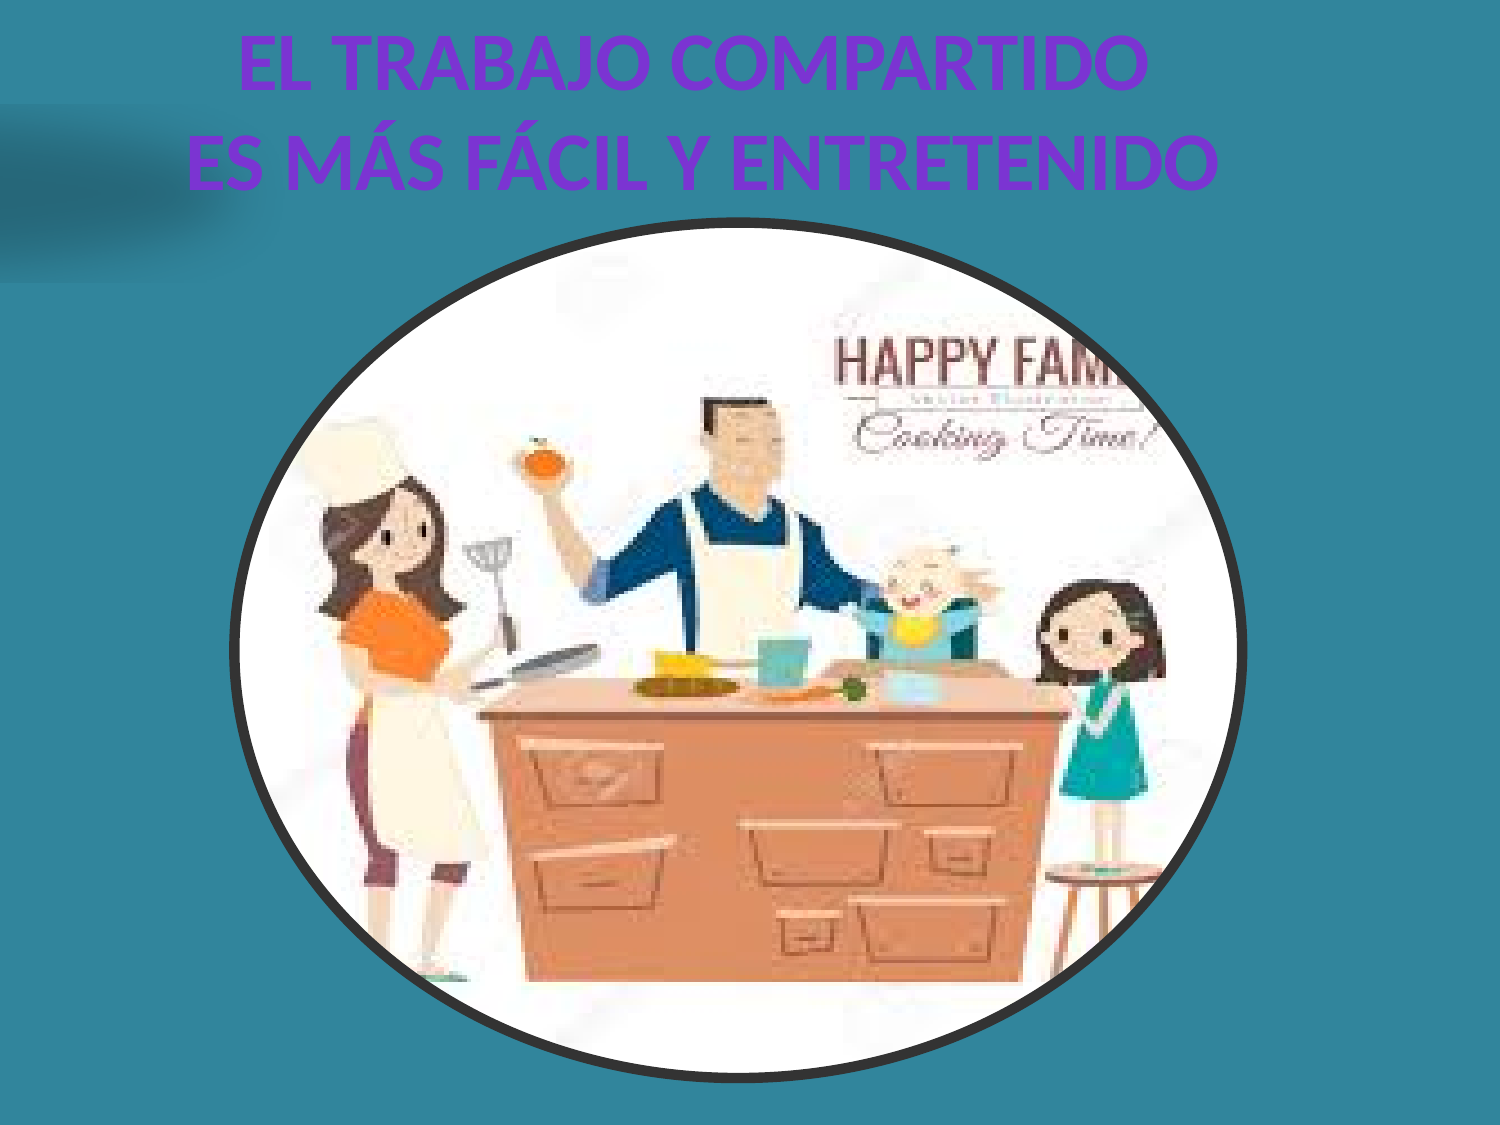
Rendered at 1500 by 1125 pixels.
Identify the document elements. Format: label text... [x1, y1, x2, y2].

text_box EL TRABAJO COMPARTIDO ES MÁS FÁCIL Y ENTRETENIDO [82, 0, 1325, 215]
picture [234, 222, 1243, 1079]
